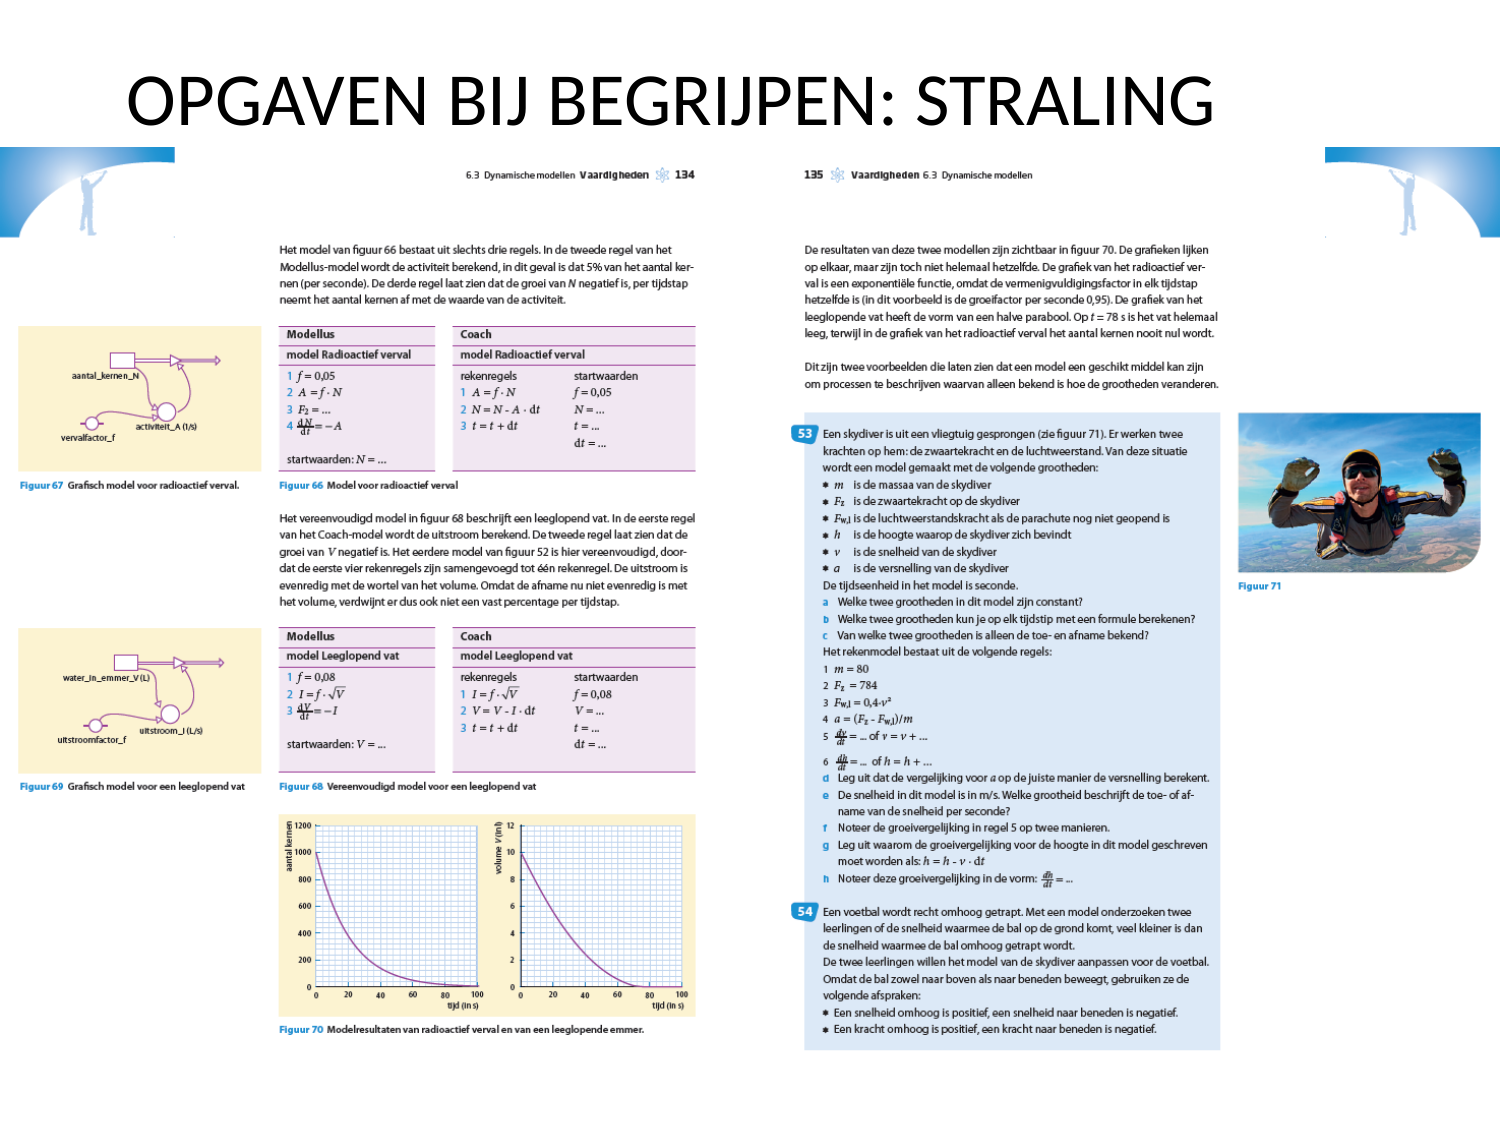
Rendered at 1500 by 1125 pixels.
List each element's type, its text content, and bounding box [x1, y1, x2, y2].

title Opgaven bij begrijpen: Straling [112, 42, 1388, 145]
picture [0, 146, 1500, 1095]
